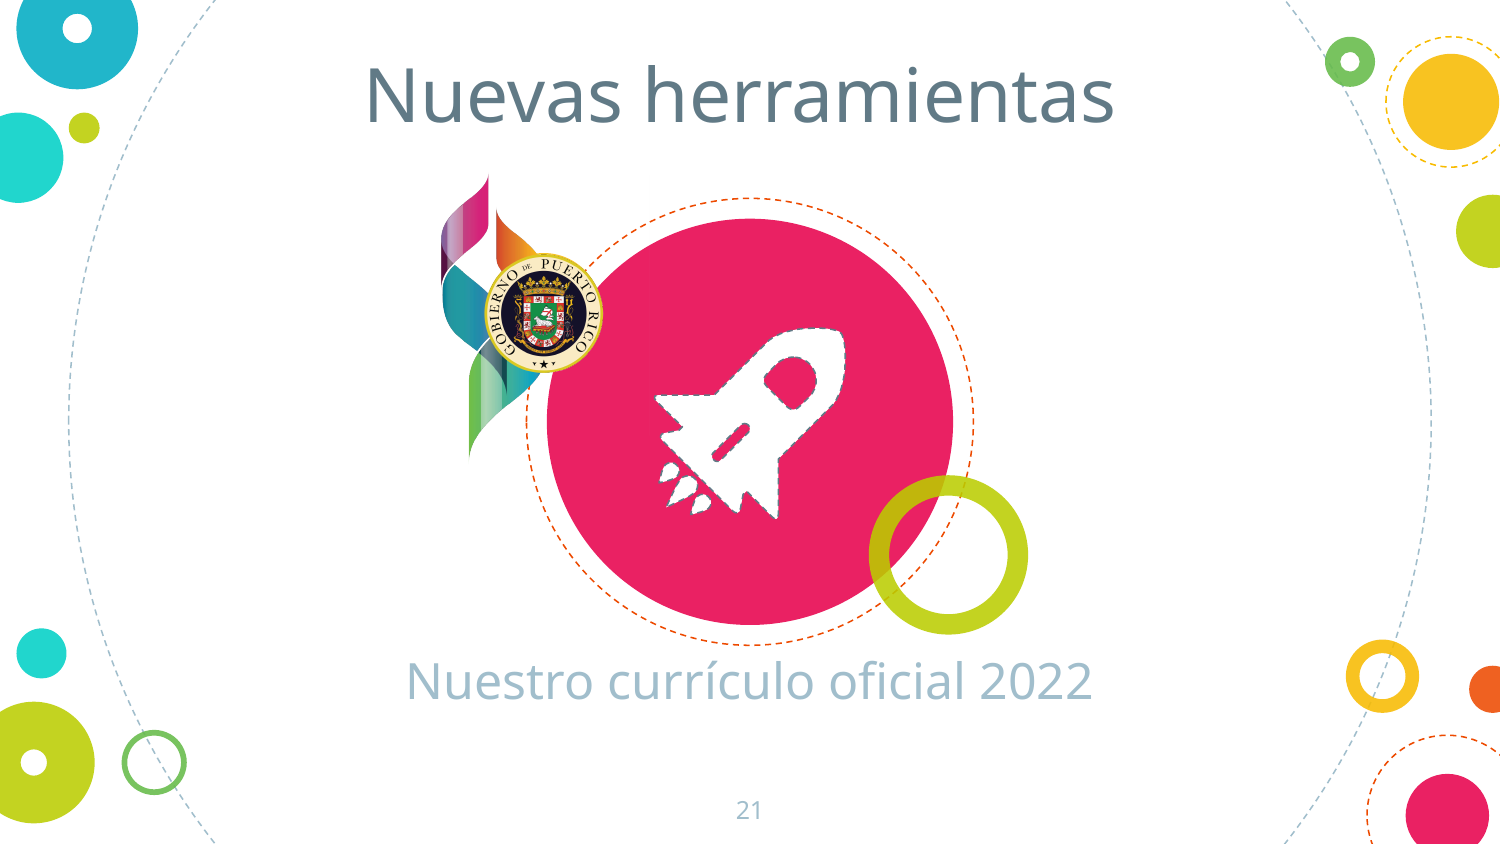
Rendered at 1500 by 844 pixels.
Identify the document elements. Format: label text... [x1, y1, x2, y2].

text_box [547, 198, 974, 646]
title Nuevas herramientas [214, 0, 1286, 153]
subtitle Nuestro currículo oficial 2022 [214, 634, 1286, 764]
text_box [868, 475, 1029, 635]
picture [400, 129, 650, 508]
slide_number 21 [711, 779, 789, 844]
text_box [654, 327, 846, 520]
